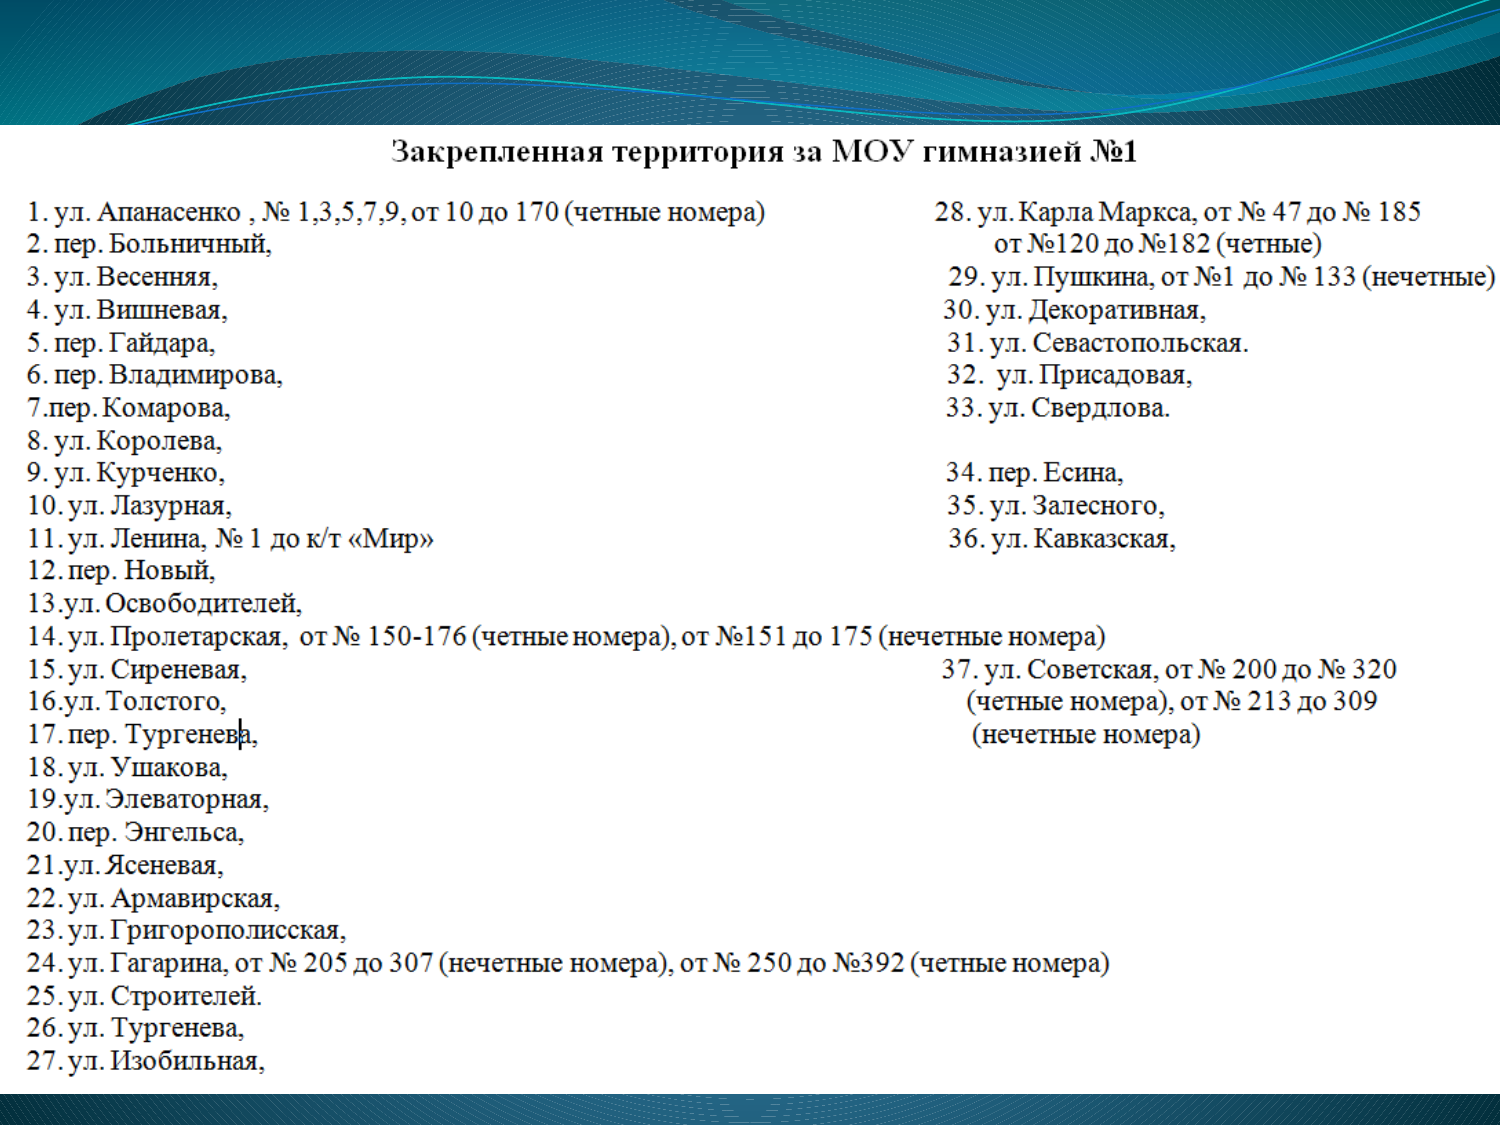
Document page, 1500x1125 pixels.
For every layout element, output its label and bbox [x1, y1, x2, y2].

picture [0, 125, 1500, 1095]
